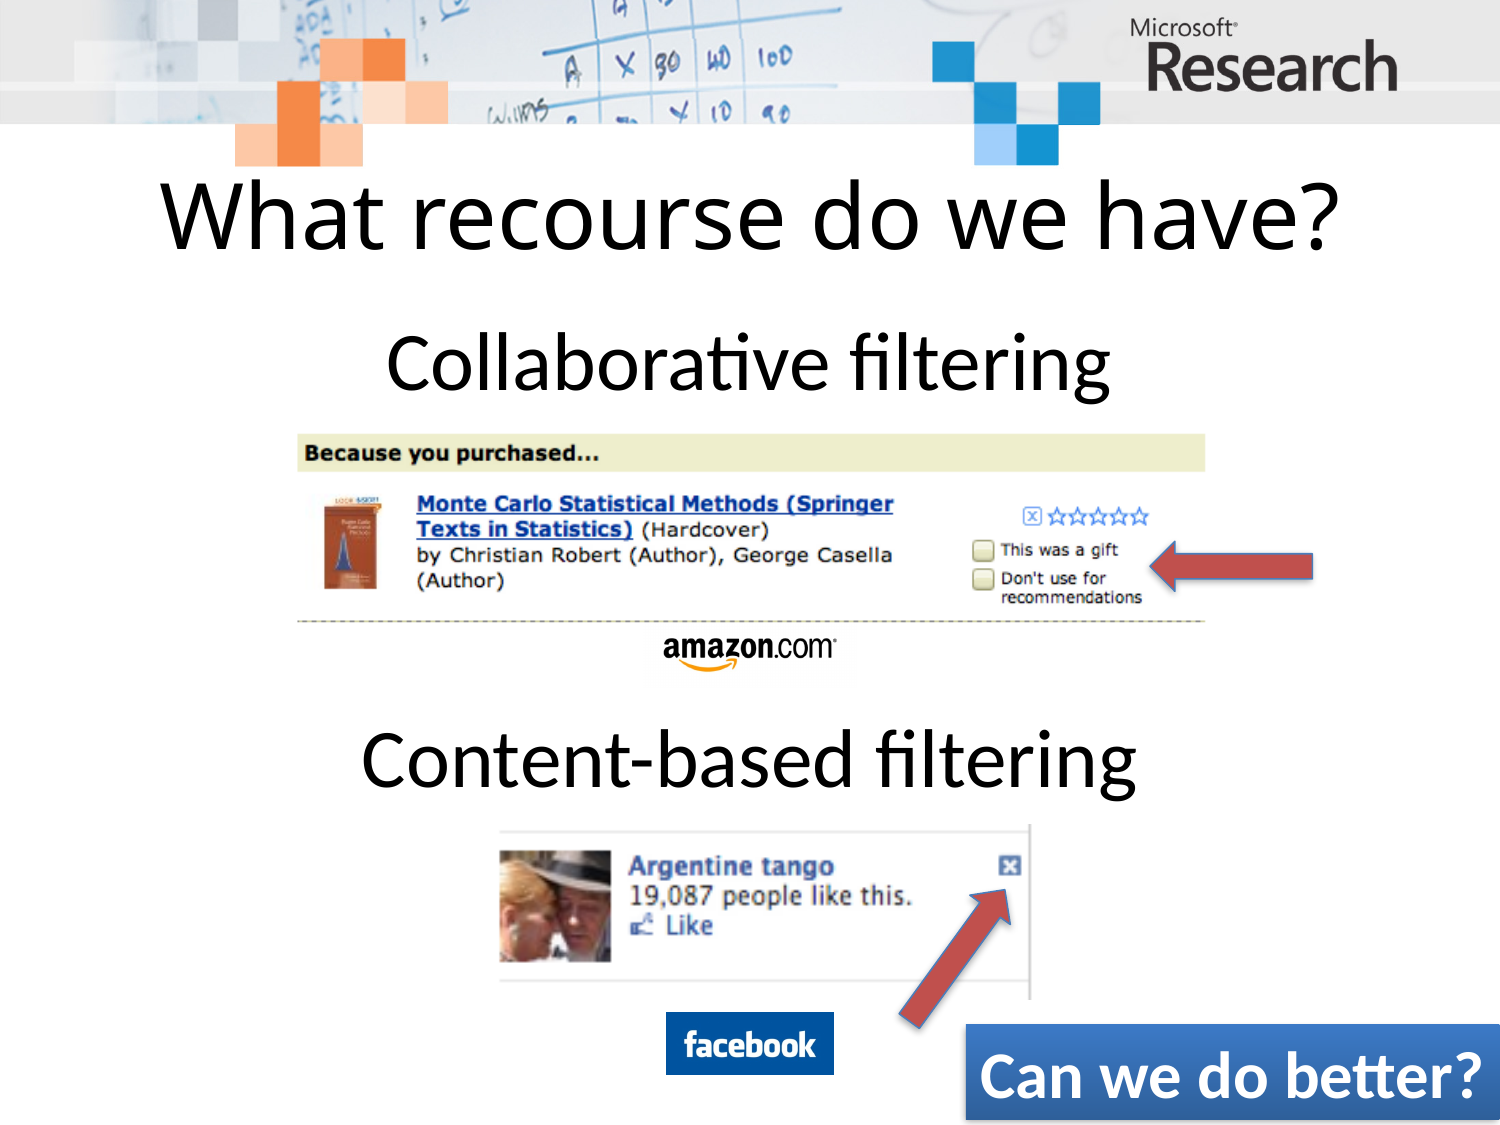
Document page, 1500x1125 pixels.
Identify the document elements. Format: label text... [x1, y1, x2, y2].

text_box Can we do better? [965, 1024, 1500, 1120]
text_box [1210, 552, 1314, 580]
text_box Collaborative filtering [371, 299, 1128, 415]
picture [293, 428, 1207, 688]
text_box Content-based filtering [346, 696, 1154, 812]
picture [666, 1012, 834, 1076]
picture [451, 824, 1049, 1001]
text_box What recourse do we have? [68, 149, 1432, 475]
text_box [898, 1009, 935, 1030]
picture [0, 0, 1500, 251]
